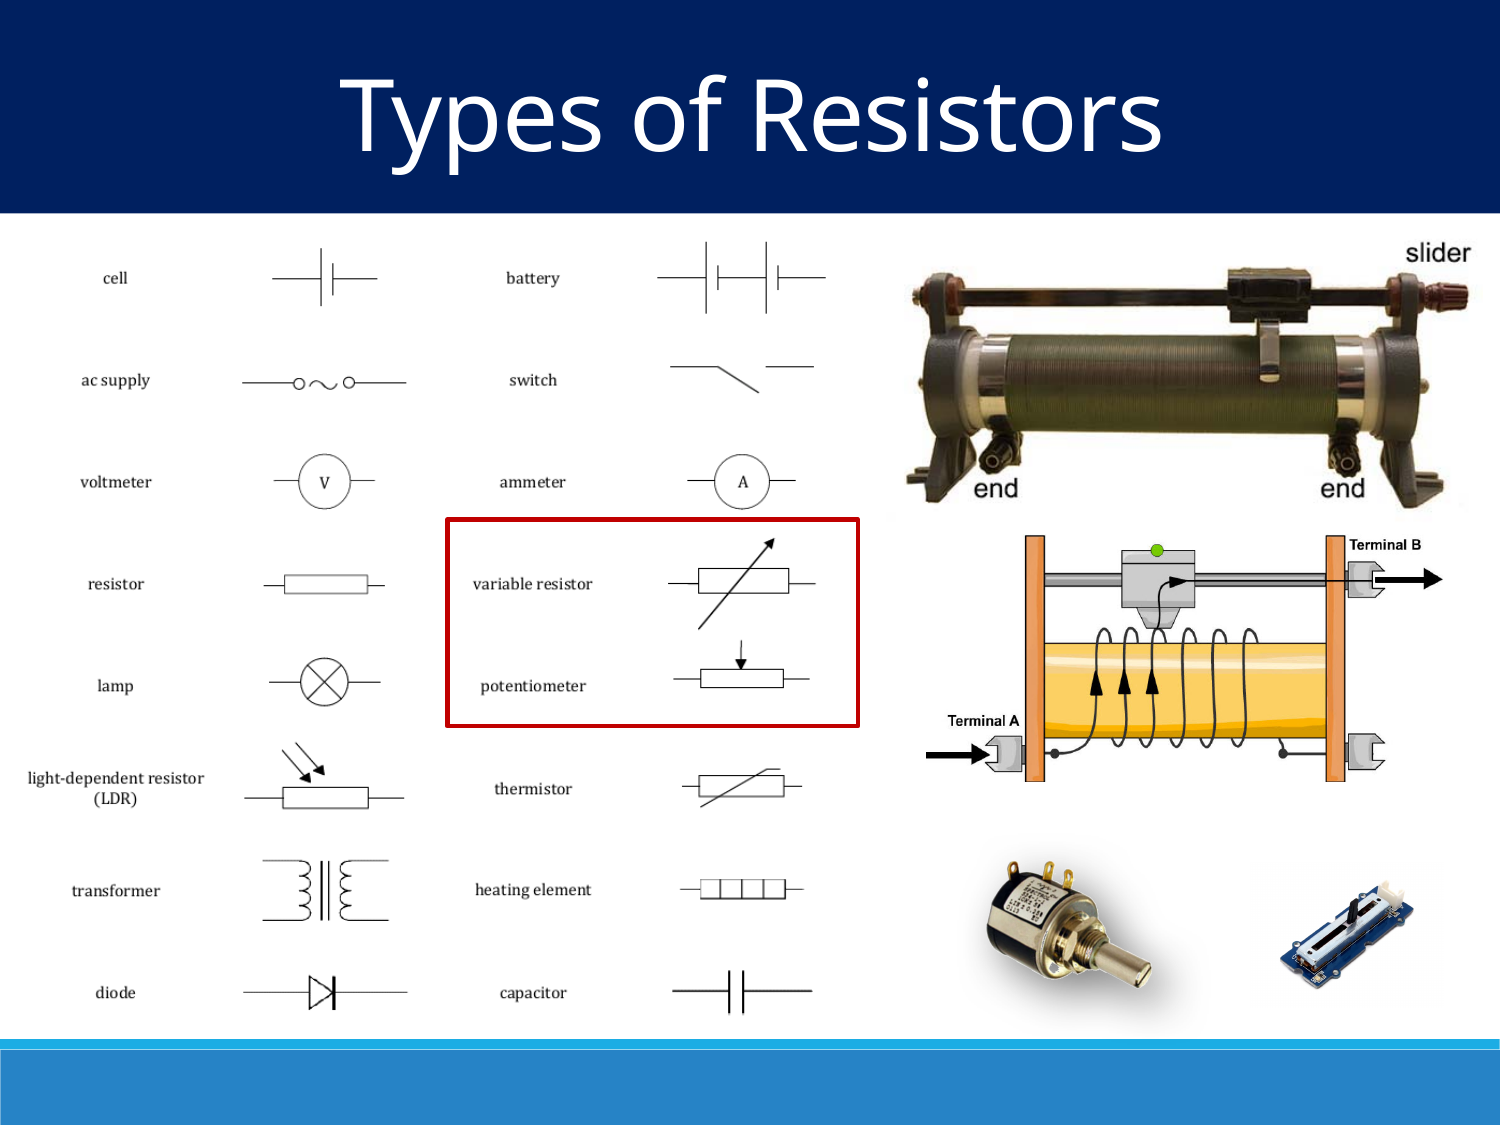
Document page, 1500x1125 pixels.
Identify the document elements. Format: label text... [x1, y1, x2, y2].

picture [1249, 861, 1444, 1008]
text_box [853, 518, 859, 727]
picture [16, 229, 845, 1024]
picture [886, 229, 1484, 783]
text_box [0, 0, 1500, 215]
picture [963, 838, 1184, 1031]
text_box Types of Resistors [4, 62, 1500, 189]
